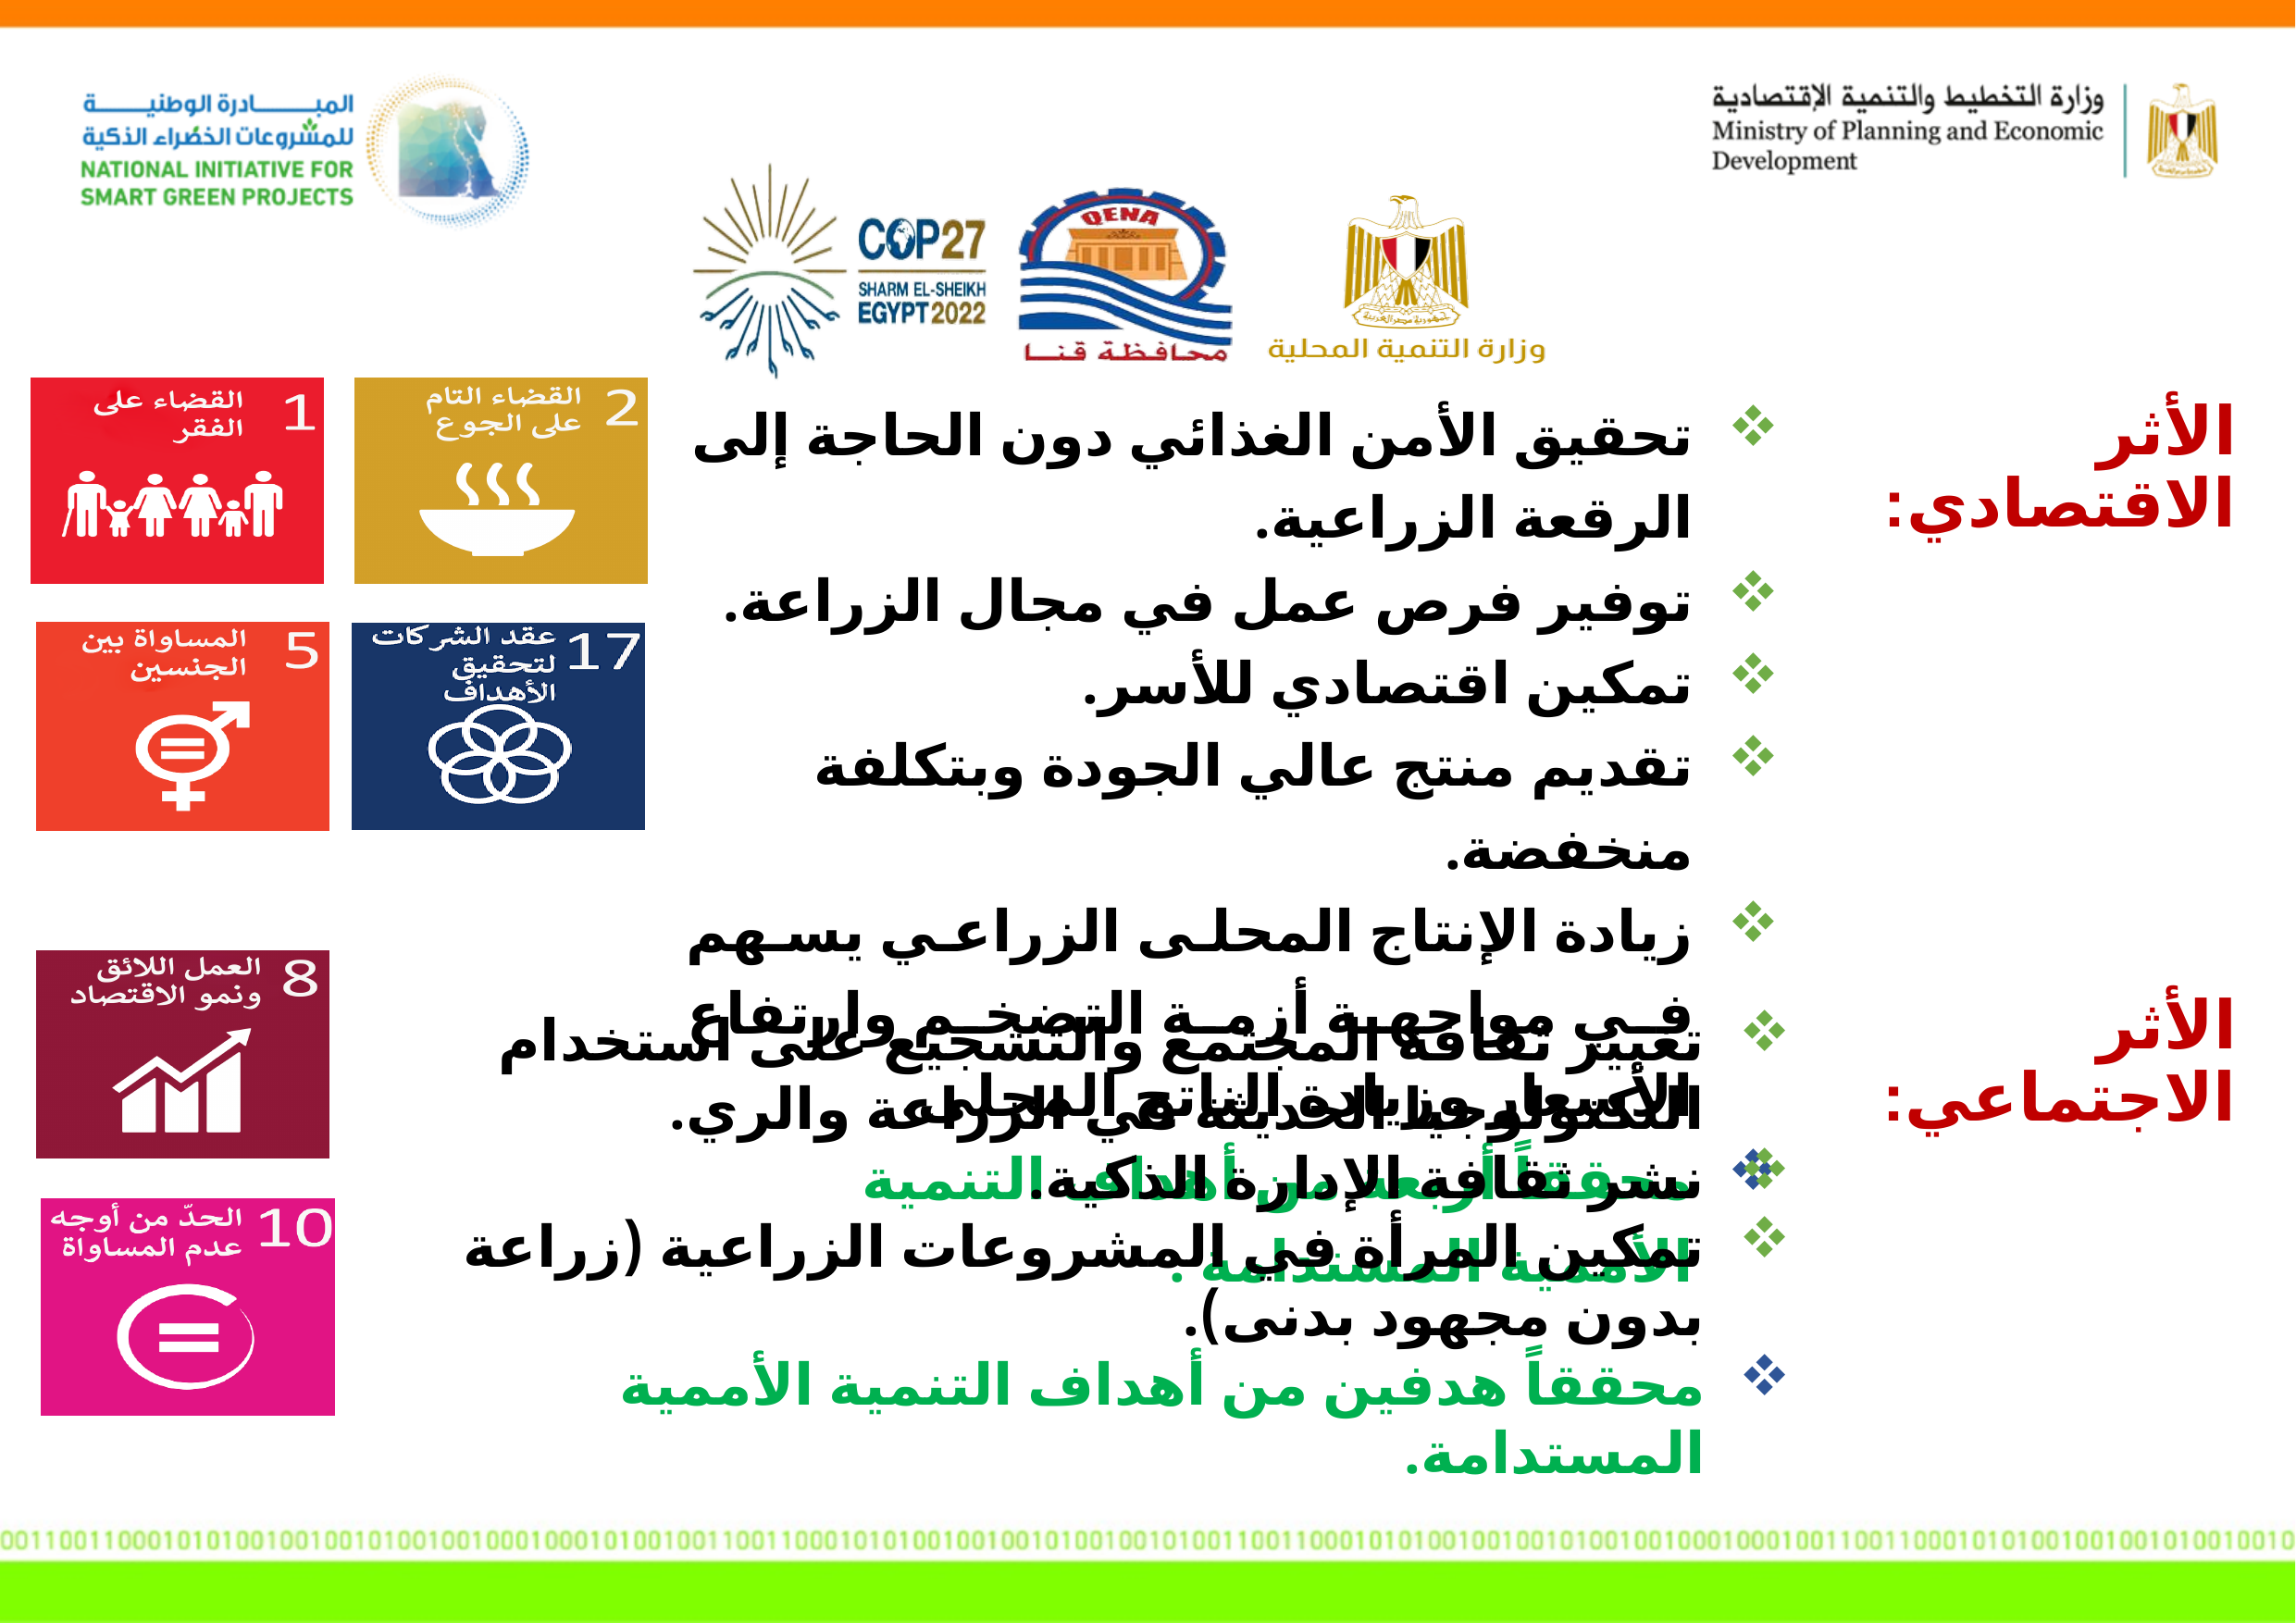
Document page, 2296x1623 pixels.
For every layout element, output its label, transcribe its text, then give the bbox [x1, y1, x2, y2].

text_box تغيير ثقافة المجتمع والتشجيع على استخدام التكنولوجيا الحديثة في الزراعة والري. نشر ثقافة الإدارة الذكية. تمكين المرأة في المشروعات الزراعية (زراعة بدون مجهود بدنى). محققاً هدفين من أهداف التنمية الأممية المستدامة. [359, 996, 1806, 1562]
text_box الأثر الاجتماعي: [1816, 859, 2254, 1623]
text_box تحقيق الأمن الغذائي دون الحاجة إلى الرقعة الزراعية. توفير فرص عمل في مجال الزراعة. تمكين اقتصادي للأسر. تقديم منتج عالي الجودة وبتكلفة منخفضة. زيادة الإنتاج المحلى الزراعي يسهم في مواجهة أزمة التضخم وارتفاع الأسعار وزيادة الناتج المحلى. محققاً أربعة من أهداف التنمية الأممية المستدامة . [673, 378, 1794, 996]
picture [0, 0, 2296, 1623]
text_box الأثر الاقتصادي: [1816, 361, 2254, 859]
